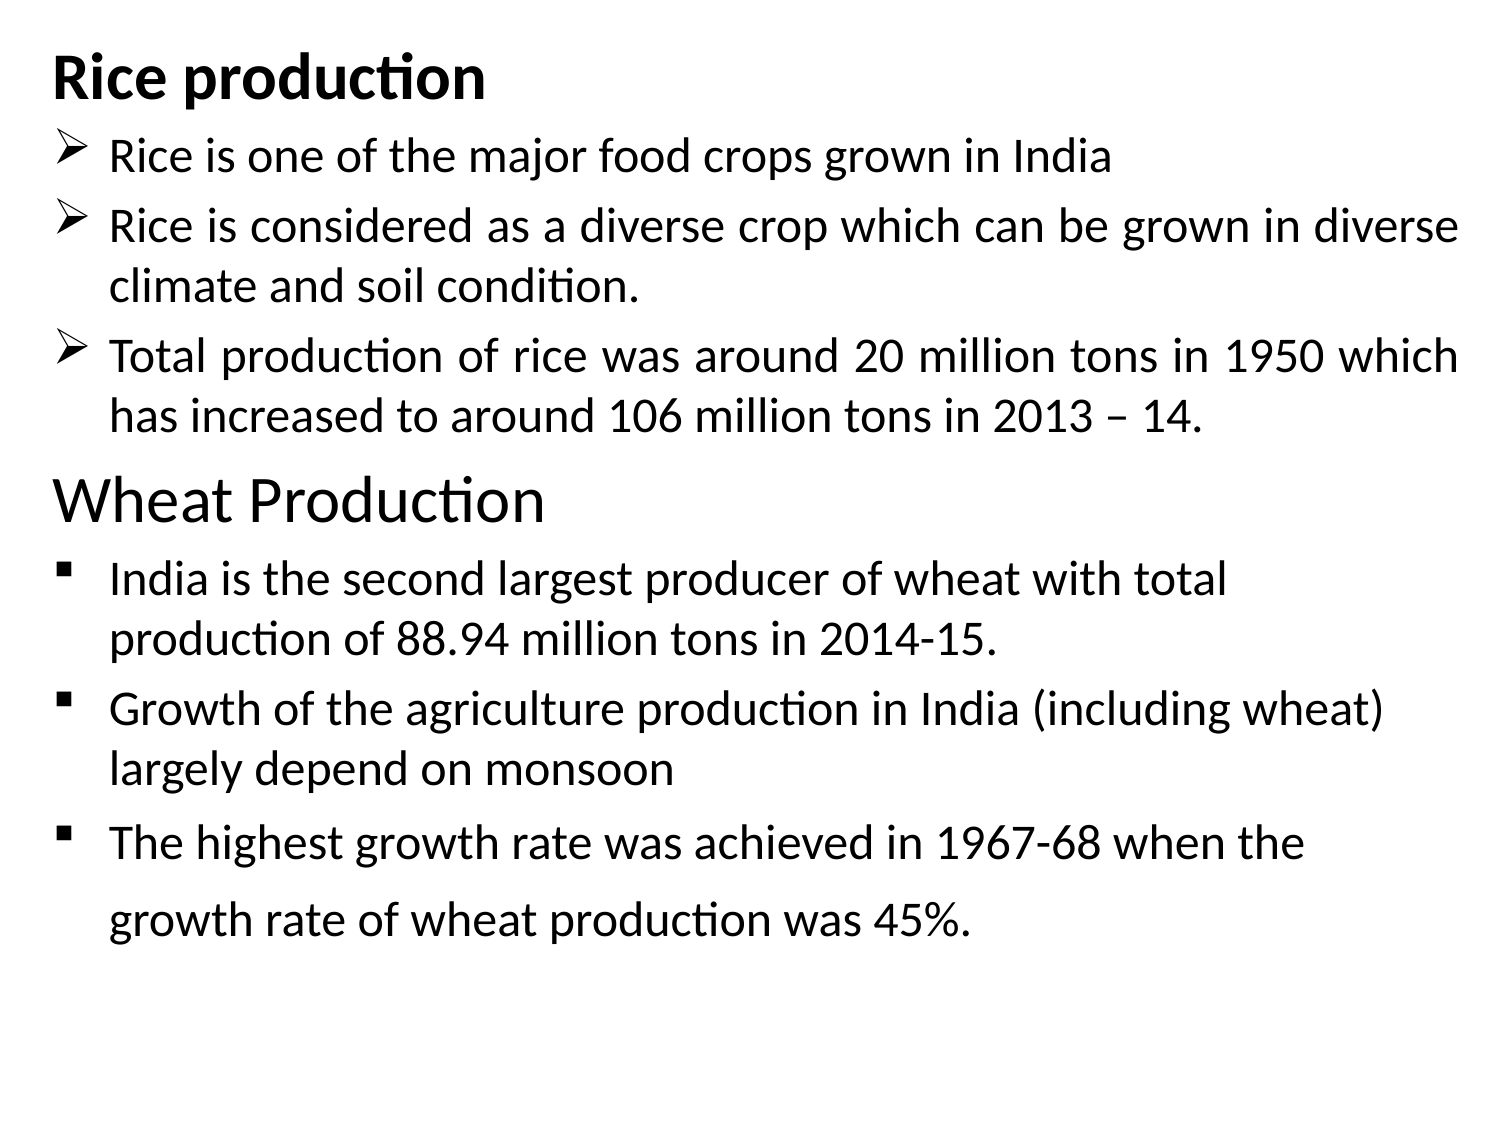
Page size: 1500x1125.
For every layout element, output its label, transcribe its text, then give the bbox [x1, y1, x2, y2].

list Rice production Rice is one of the major food crops grown in India Rice is considered as a diverse crop which can be grown in diverse climate and soil condition. Total production of rice was around 20 million tons in 1950 which has increased to around 106 million tons in 2013 – 14. Wheat Production India is the second largest producer of wheat with total production of 88.94 million tons in 2014-15. Growth of the agriculture production in India (including wheat) largely depend on monsoon The highest growth rate was achieved in 1967-68 when the growth rate of wheat production was 45%. [37, 24, 1475, 1113]
